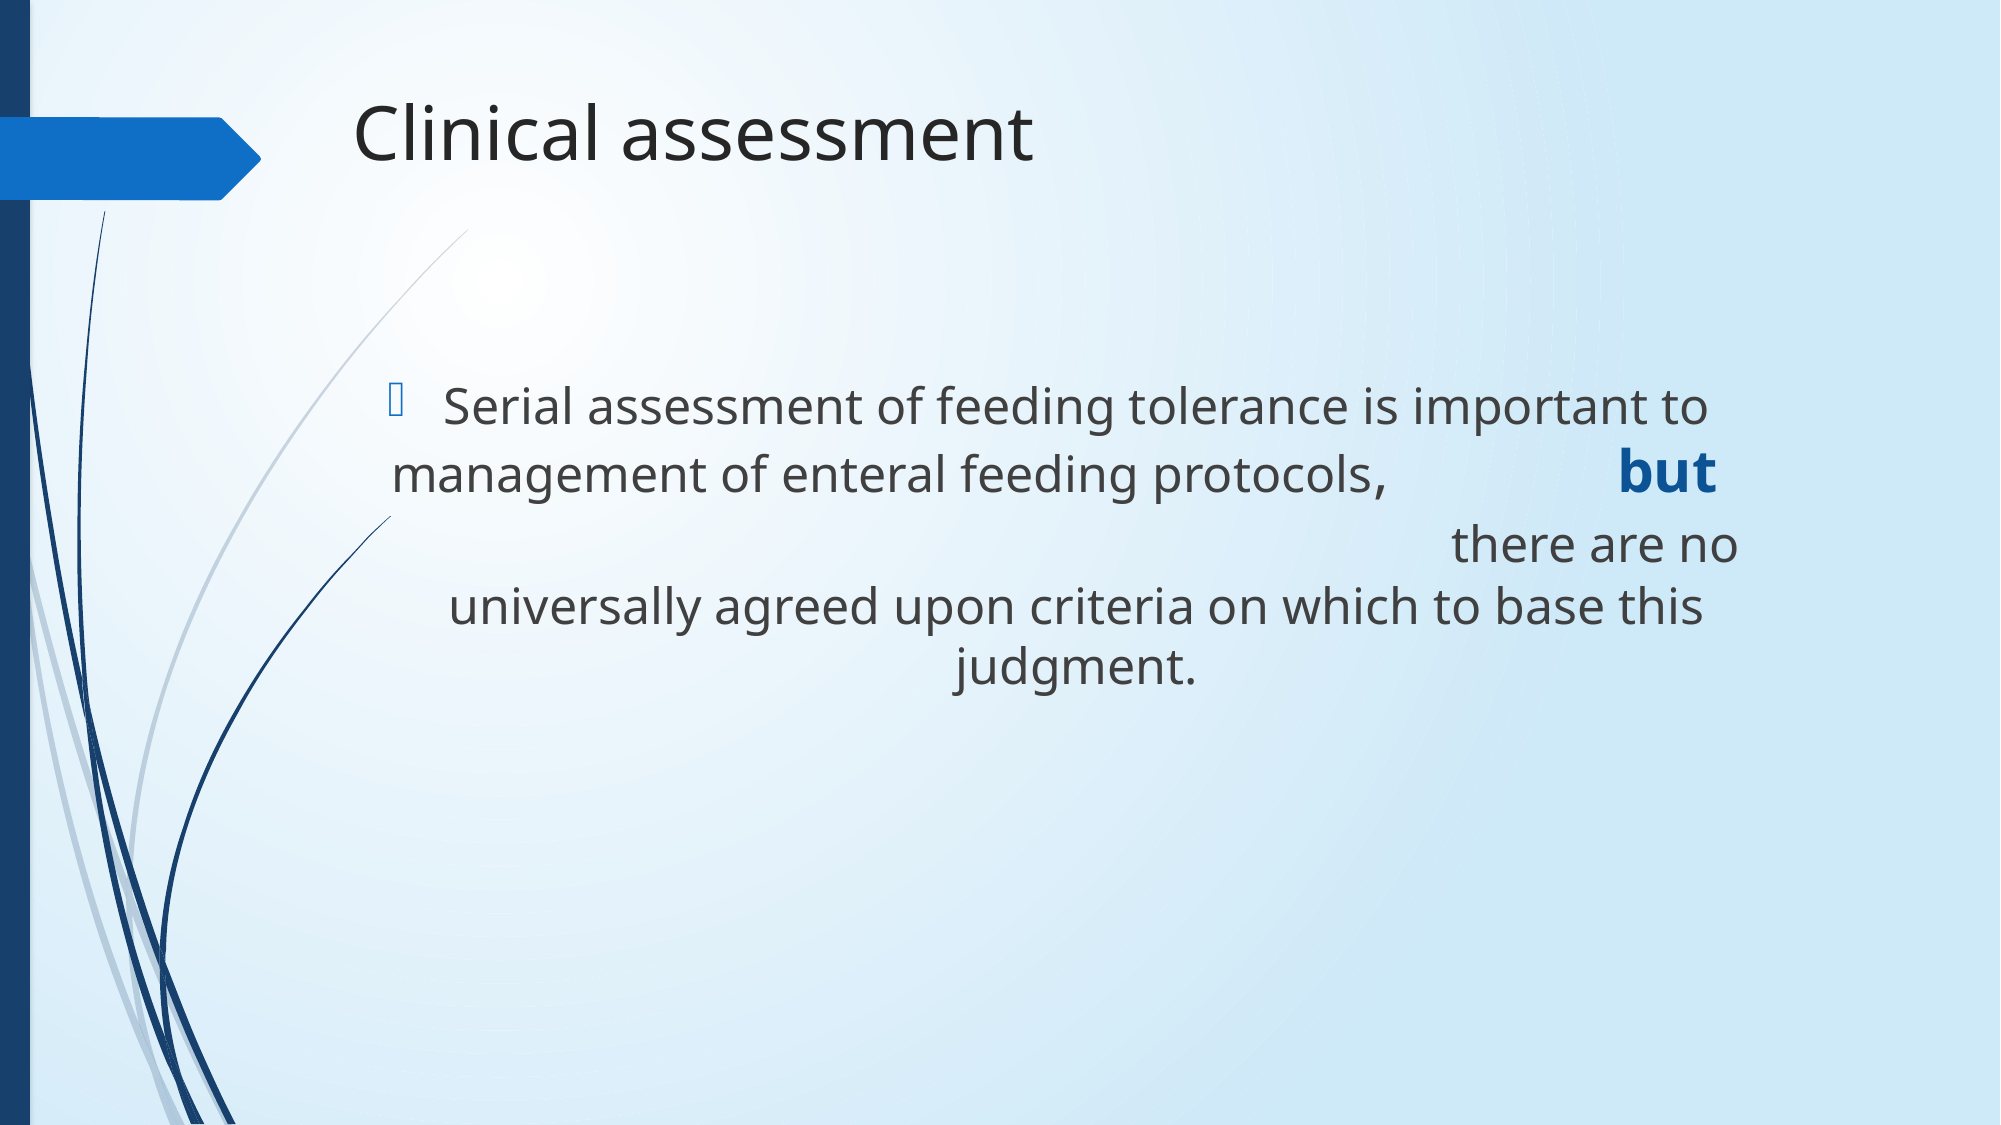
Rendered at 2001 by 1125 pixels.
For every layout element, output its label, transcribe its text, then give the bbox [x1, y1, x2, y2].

title Clinical assessment [318, 78, 1781, 289]
list Serial assessment of feeding tolerance is important to management of enteral feeding protocols, but there are no universally agreed upon criteria on which to base this judgment. [317, 367, 1781, 913]
